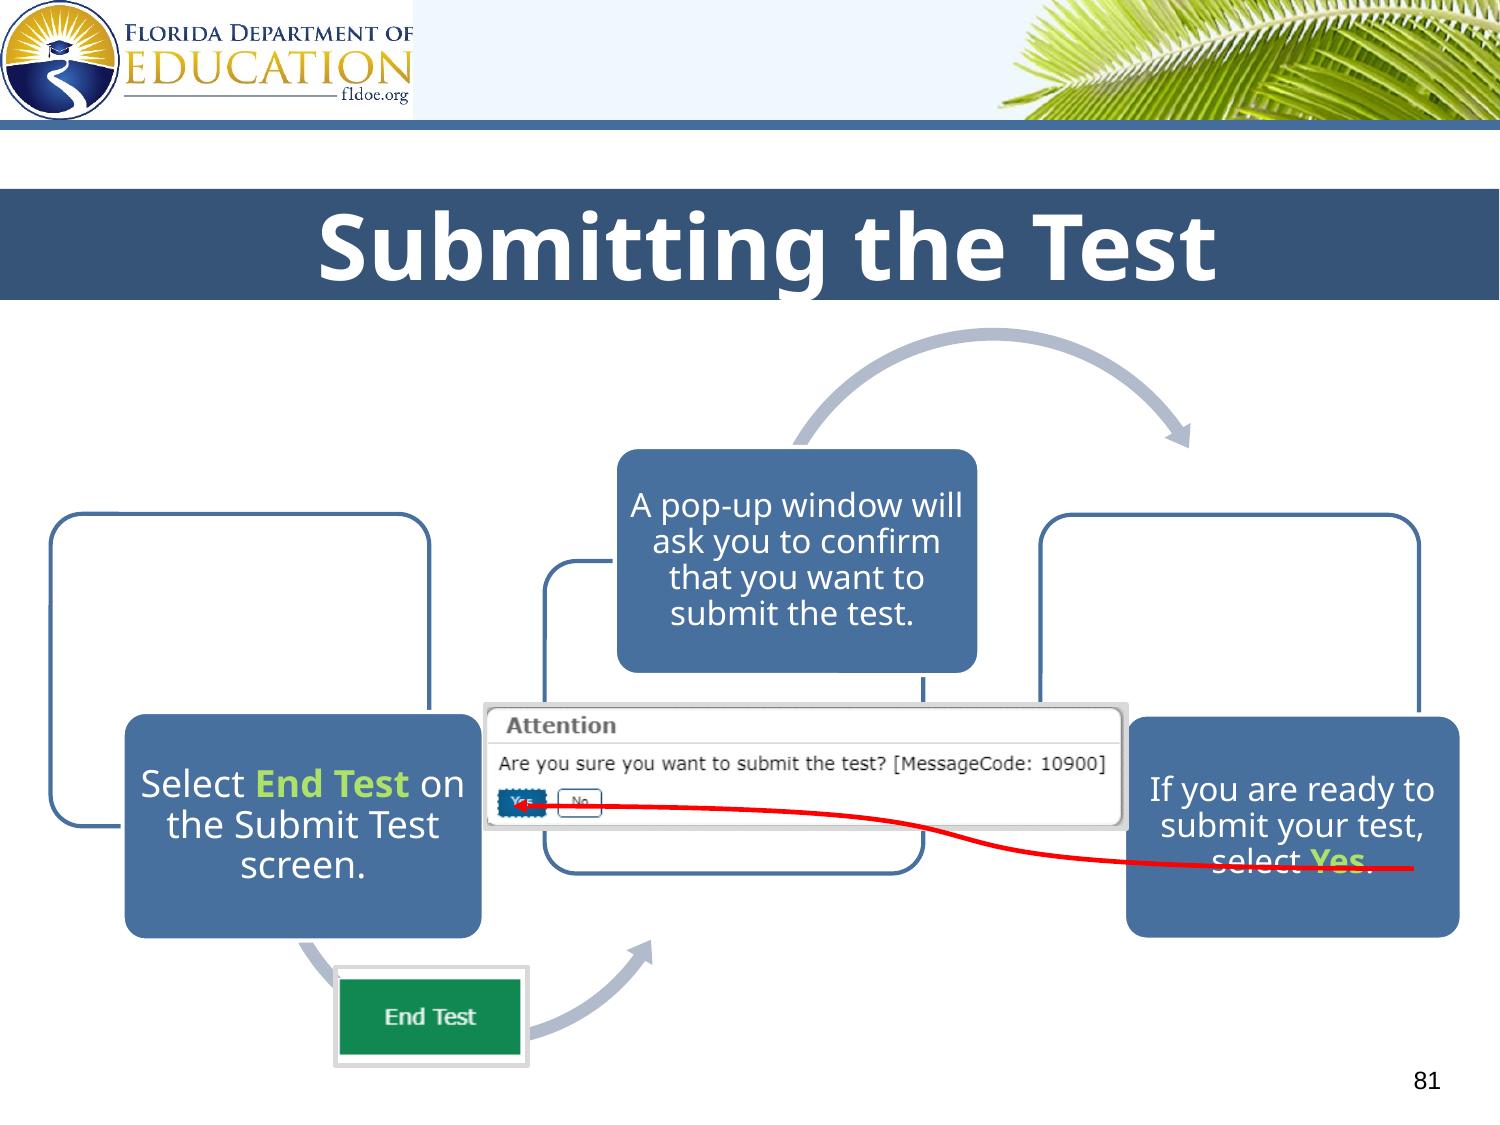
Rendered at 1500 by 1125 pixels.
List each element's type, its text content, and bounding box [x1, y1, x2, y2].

text_box [542, 558, 926, 702]
text_box [298, 943, 333, 988]
text_box [1038, 512, 1422, 718]
text_box Select End Test on the Submit Test screen. [120, 709, 486, 943]
text_box If you are ready to submit your test, select Yes. [1121, 712, 1464, 942]
picture [486, 706, 1125, 827]
slide_number 81 [1392, 1050, 1462, 1110]
text_box A pop-up window will ask you to confirm that you want to submit the test. [612, 444, 982, 678]
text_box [512, 805, 1415, 869]
text_box [792, 327, 1191, 449]
text_box [530, 939, 653, 1041]
text_box [48, 511, 432, 829]
text_box Submitting the Test [0, 188, 1500, 300]
picture [0, 0, 1500, 120]
picture [337, 969, 526, 1064]
